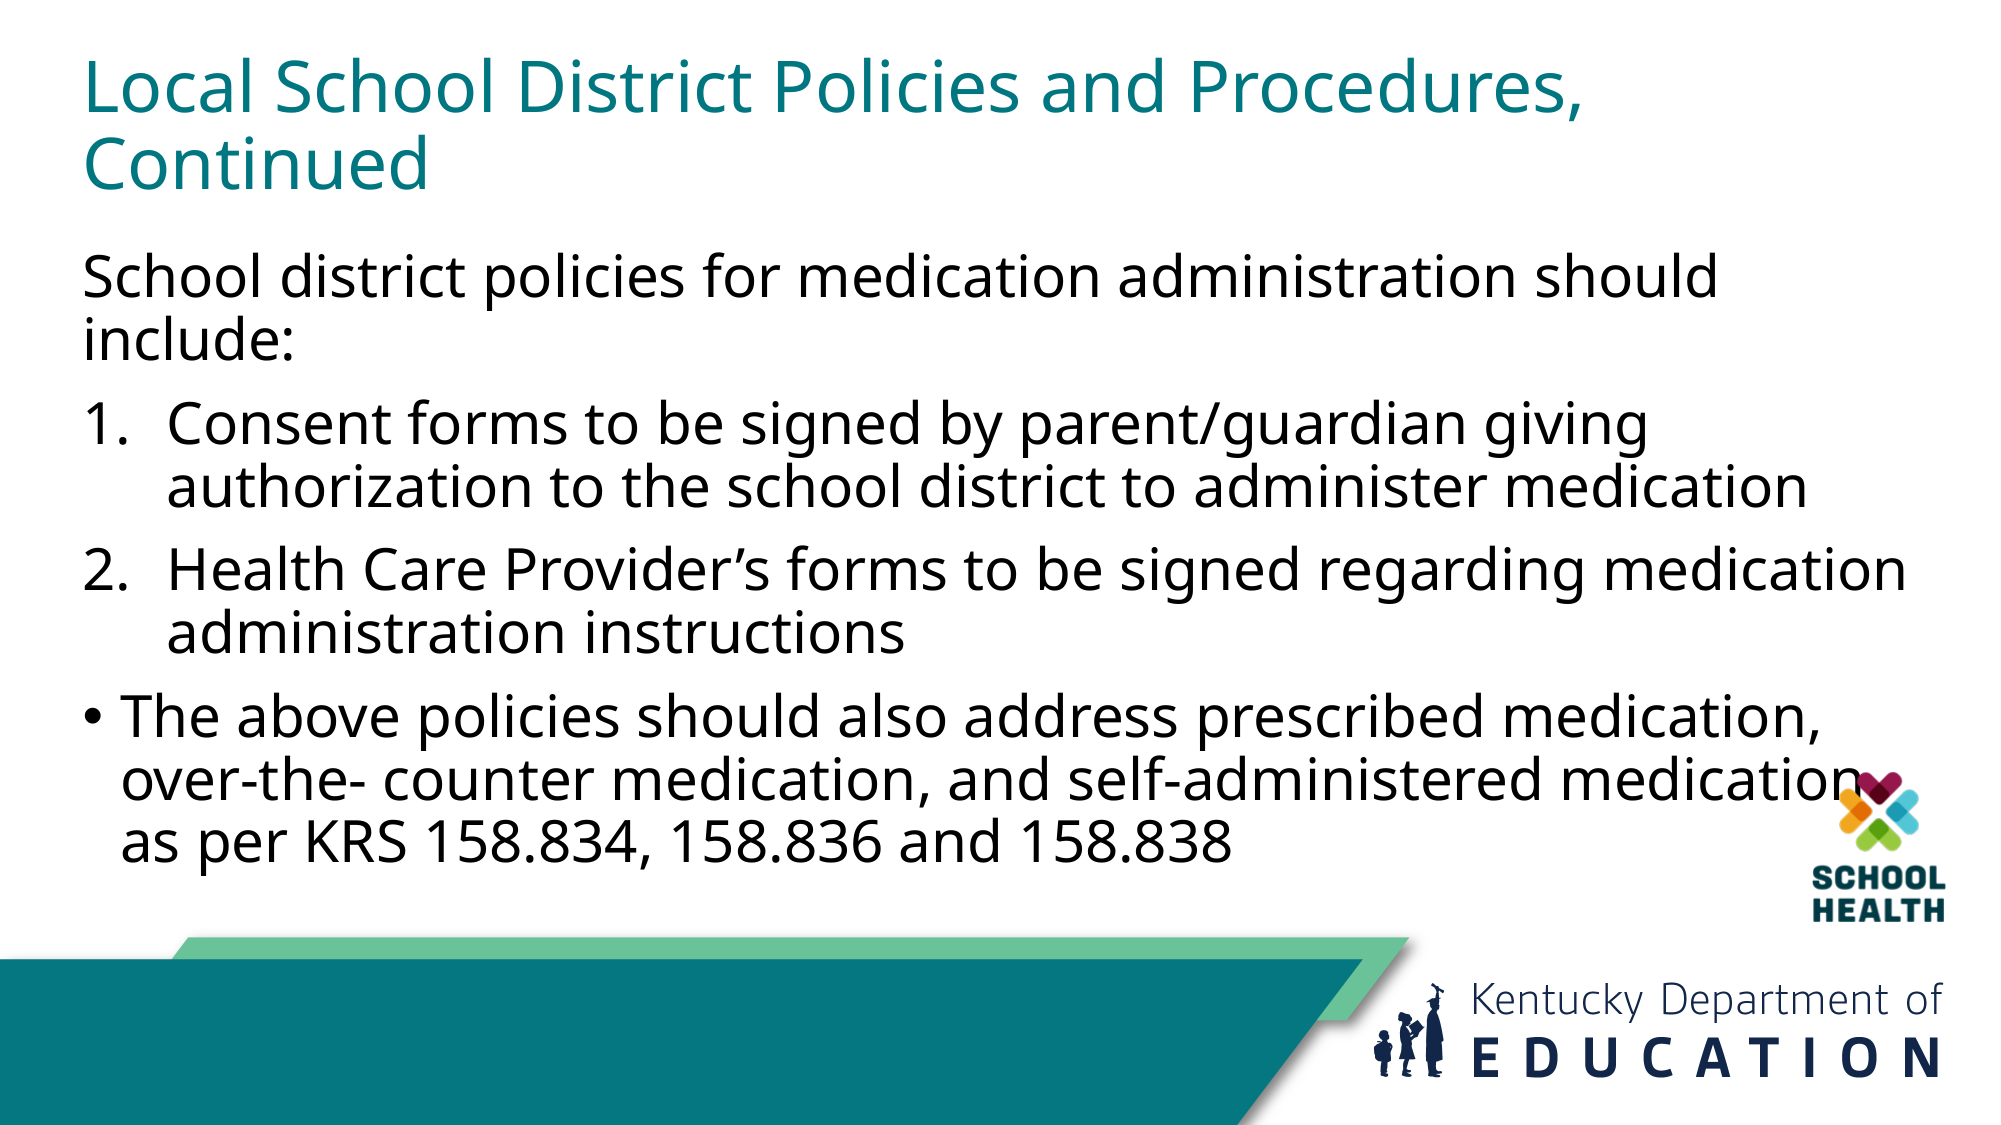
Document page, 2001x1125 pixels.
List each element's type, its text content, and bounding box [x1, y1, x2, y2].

title Local School District Policies and Procedures, Continued [67, 42, 1925, 214]
list School district policies for medication administration should include: Consent forms to be signed by parent/guardian giving authorization to the school district to administer medication Health Care Provider’s forms to be signed regarding medication administration instructions The above policies should also address prescribed medication, over-the- counter medication, and self-administered medication as per KRS 158.834, 158.836 and 158.838 [67, 239, 1933, 893]
picture [0, 0, 2001, 1125]
